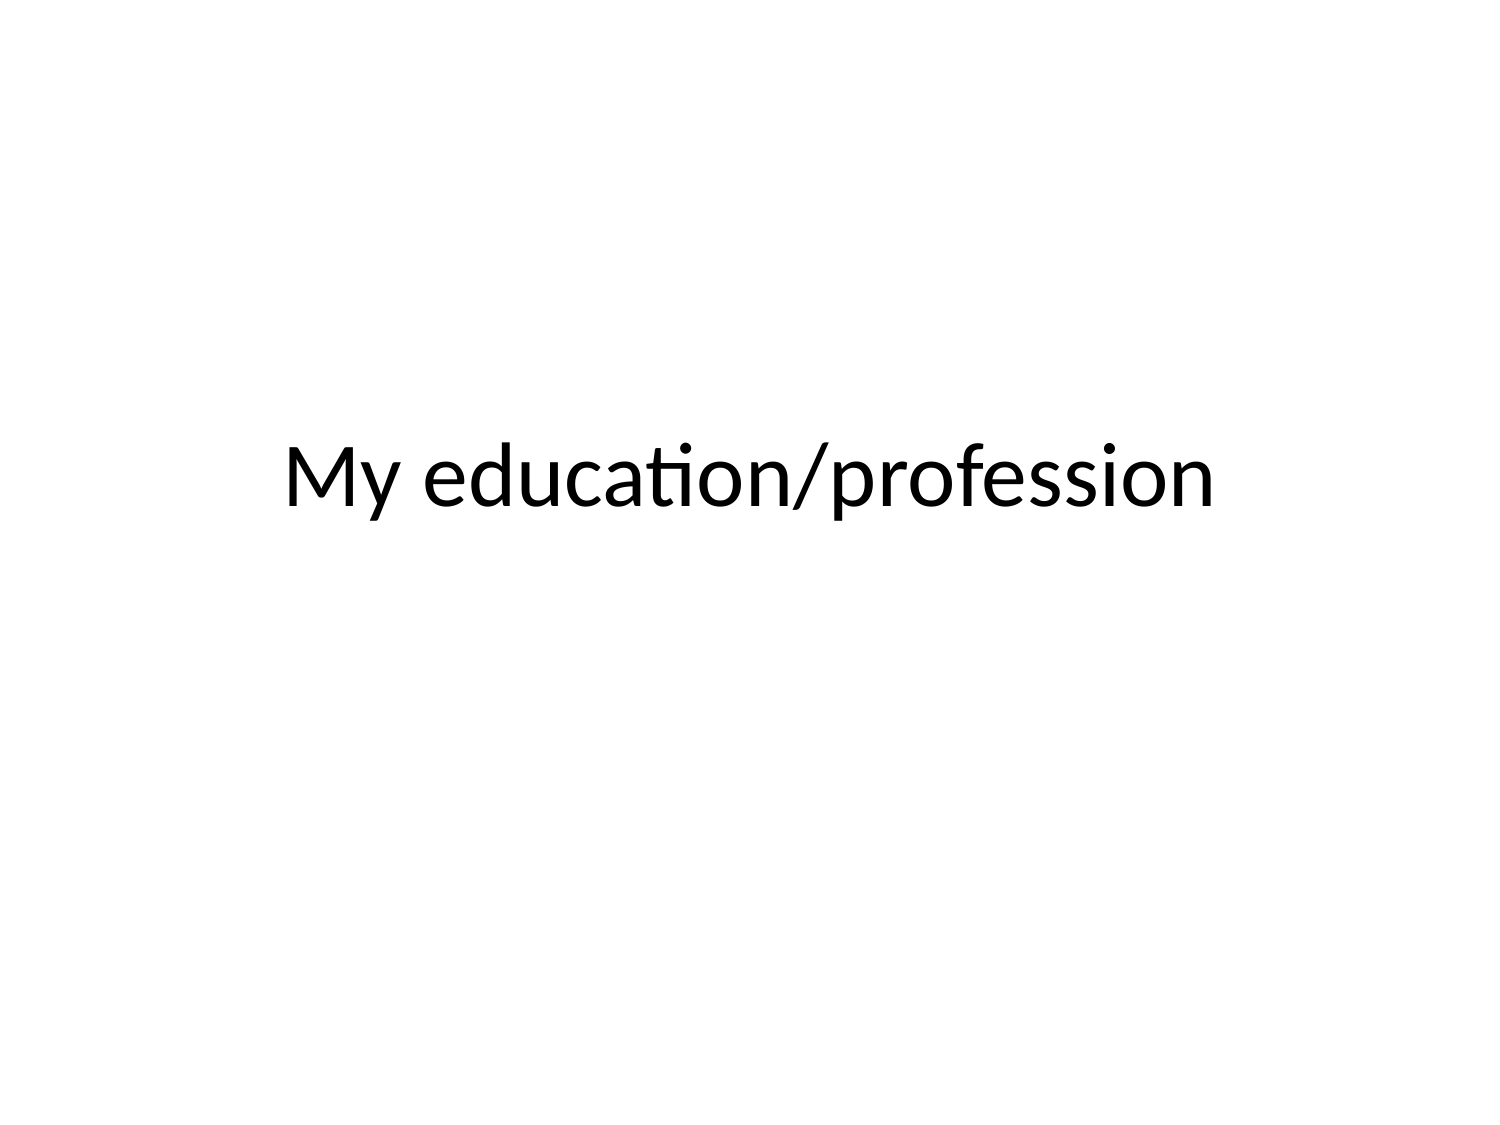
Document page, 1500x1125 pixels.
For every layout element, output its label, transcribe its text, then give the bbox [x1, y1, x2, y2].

title My education/profession [112, 349, 1388, 591]
